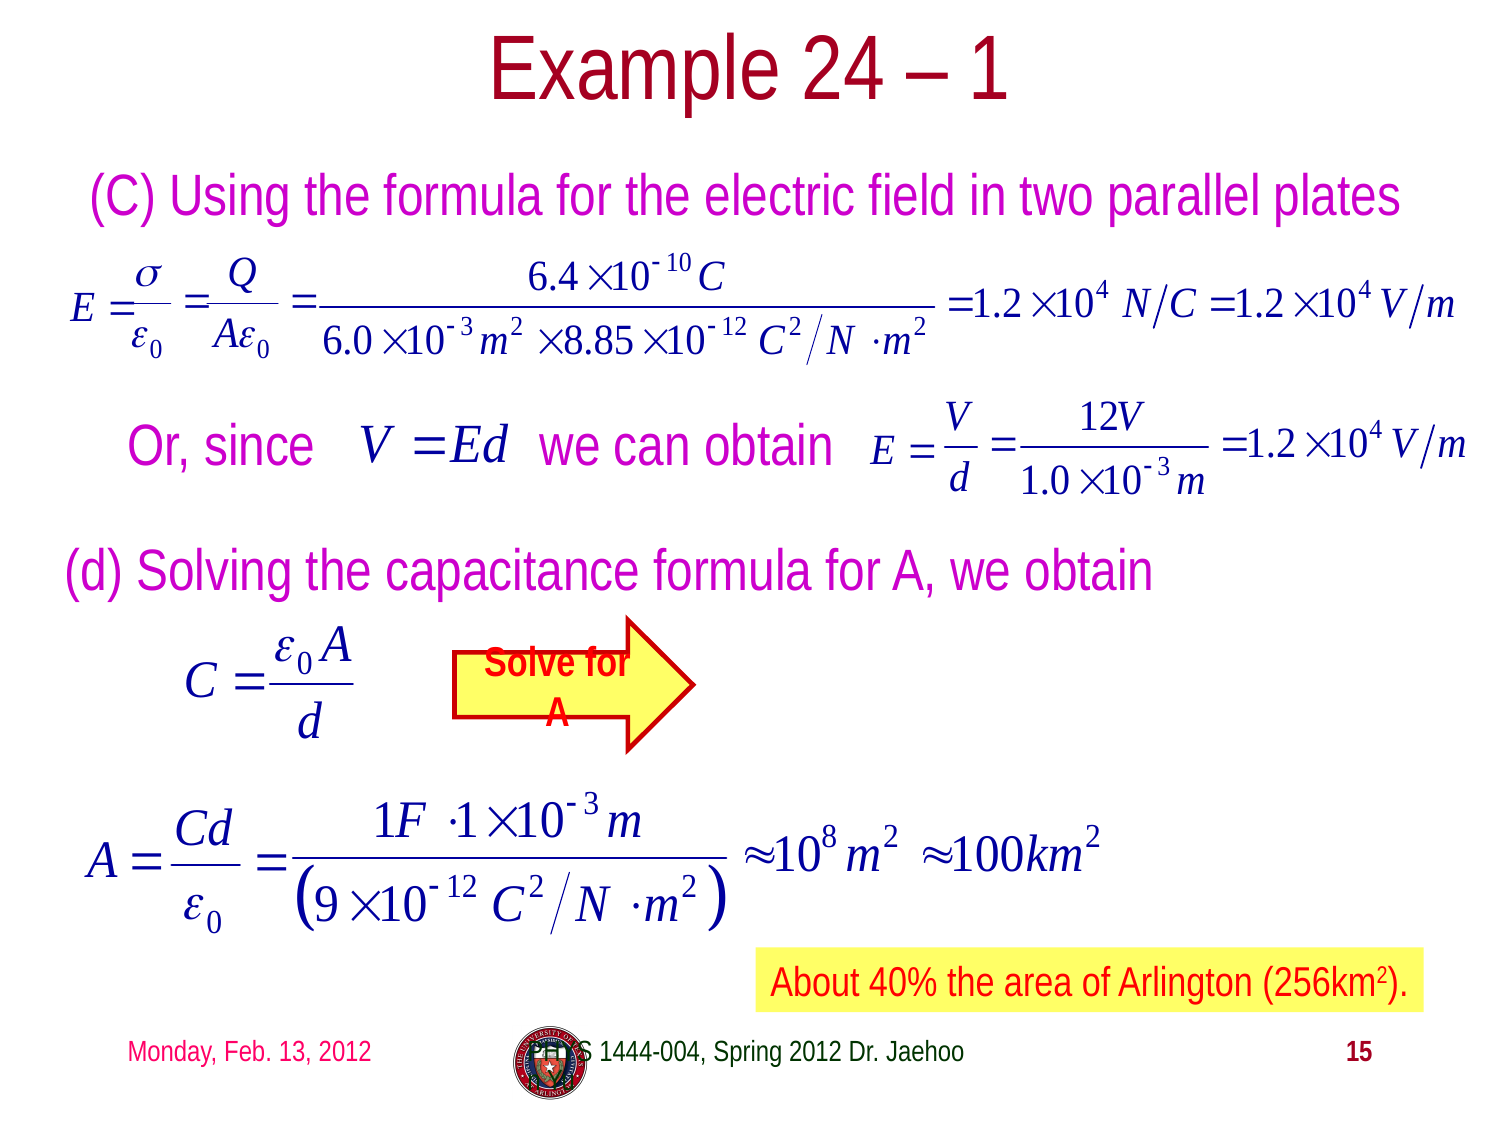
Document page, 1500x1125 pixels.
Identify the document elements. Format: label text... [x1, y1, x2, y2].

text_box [199, 243, 307, 370]
footer PHYS 1444-004, Spring 2012 Dr. Jaehoon Yu [512, 1024, 988, 1101]
text_box Or, since [112, 399, 338, 555]
text_box Solve for A [454, 620, 694, 750]
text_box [162, 791, 278, 946]
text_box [74, 829, 157, 888]
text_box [354, 412, 526, 479]
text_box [1013, 387, 1476, 506]
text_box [937, 387, 1011, 502]
text_box About 40% the area of Arlington (256km2). [755, 947, 1424, 1013]
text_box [120, 243, 198, 370]
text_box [283, 775, 1113, 963]
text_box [176, 610, 363, 751]
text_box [62, 282, 114, 330]
text_box we can obtain [525, 399, 863, 555]
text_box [862, 424, 932, 473]
text_box (C) Using the formula for the electric field in two parallel plates [75, 149, 1450, 235]
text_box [312, 239, 1466, 373]
title Example 24 – 1 [37, 0, 1463, 126]
text_box (d) Solving the capacitance formula for A, we obtain [50, 525, 1425, 610]
slide_number 15 [1074, 1024, 1388, 1101]
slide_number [112, 1024, 426, 1101]
